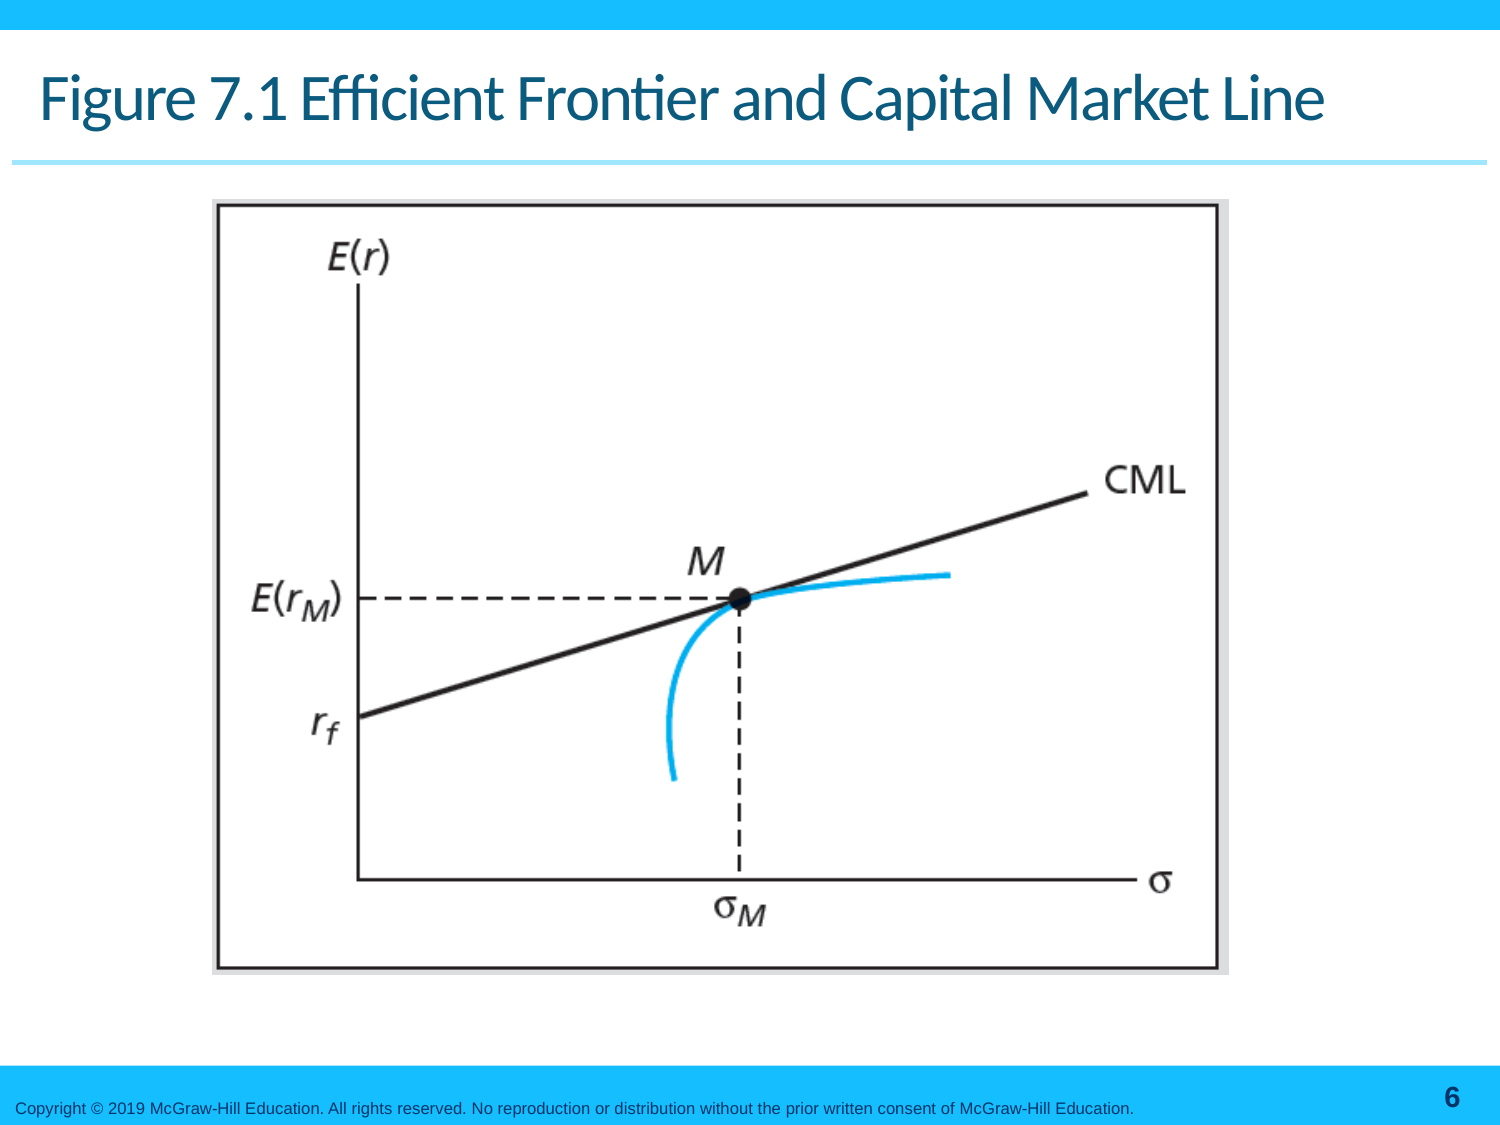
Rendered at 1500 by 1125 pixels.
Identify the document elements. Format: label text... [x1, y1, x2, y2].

title Figure 7.1 Efficient Frontier and Capital Market Line [24, 24, 1478, 163]
picture [212, 199, 1229, 976]
